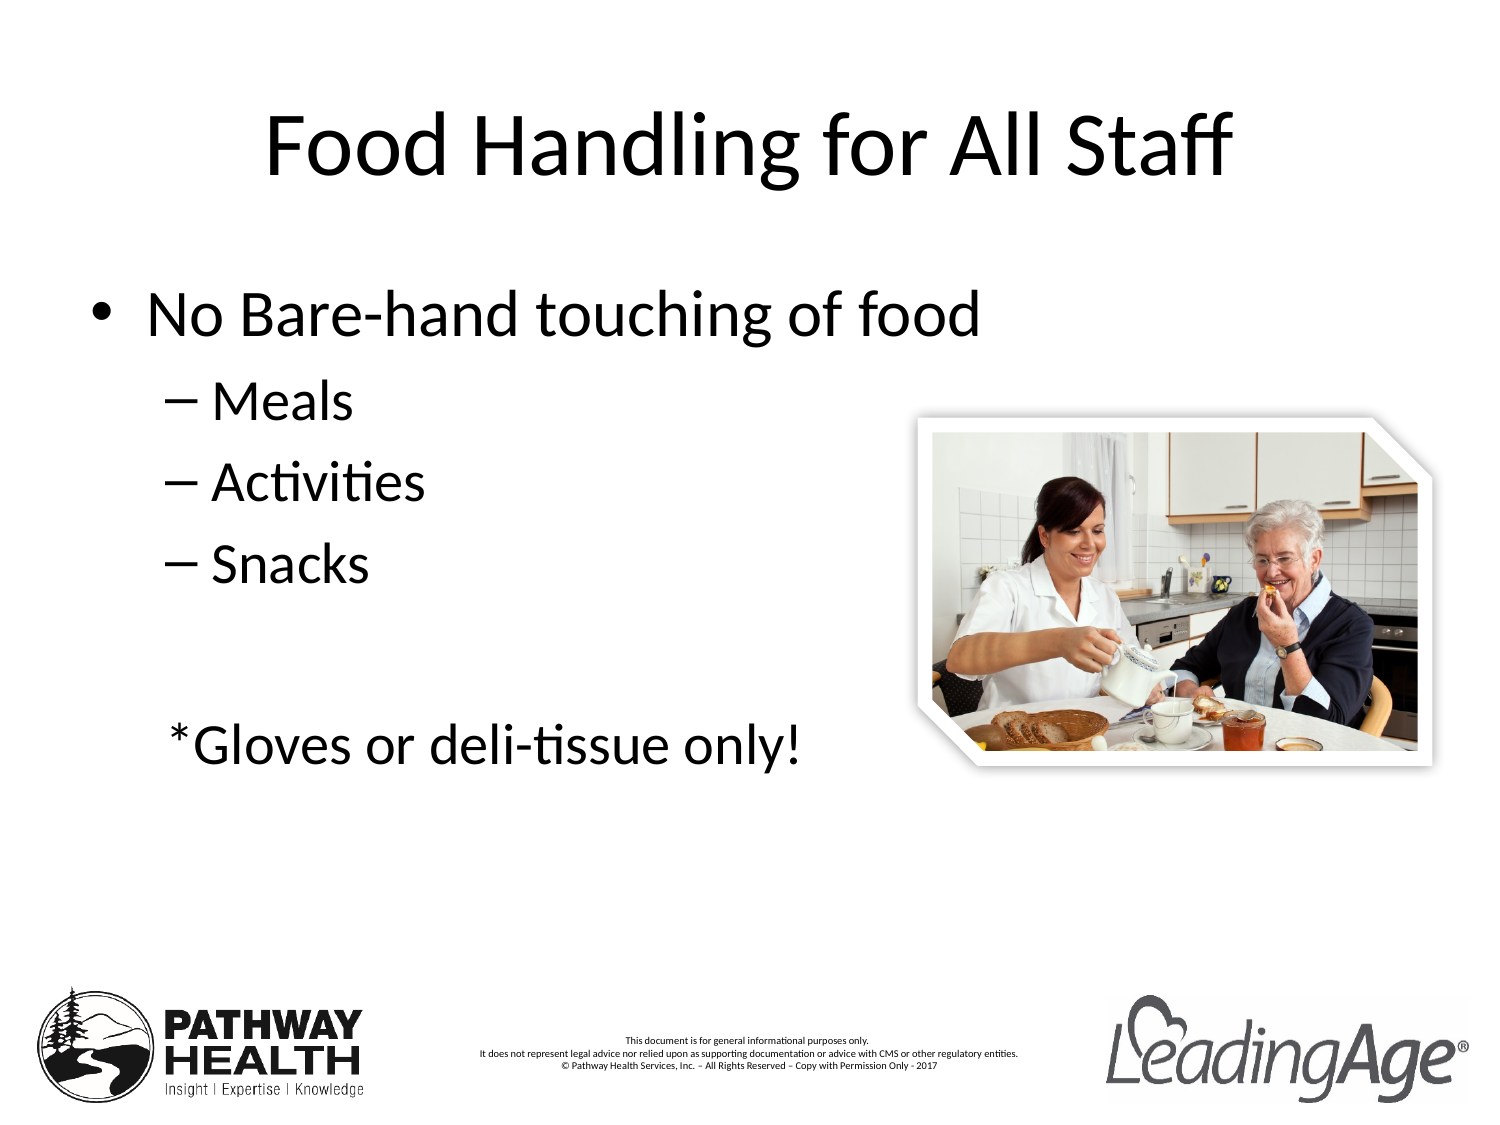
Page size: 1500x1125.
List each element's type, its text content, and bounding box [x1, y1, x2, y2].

title Food Handling for All Staff [75, 45, 1425, 233]
picture [37, 986, 363, 1103]
picture [924, 424, 1426, 759]
picture [1106, 995, 1469, 1103]
list No Bare-hand touching of food Meals Activities Snacks *Gloves or deli-tissue only! [75, 262, 1425, 1005]
